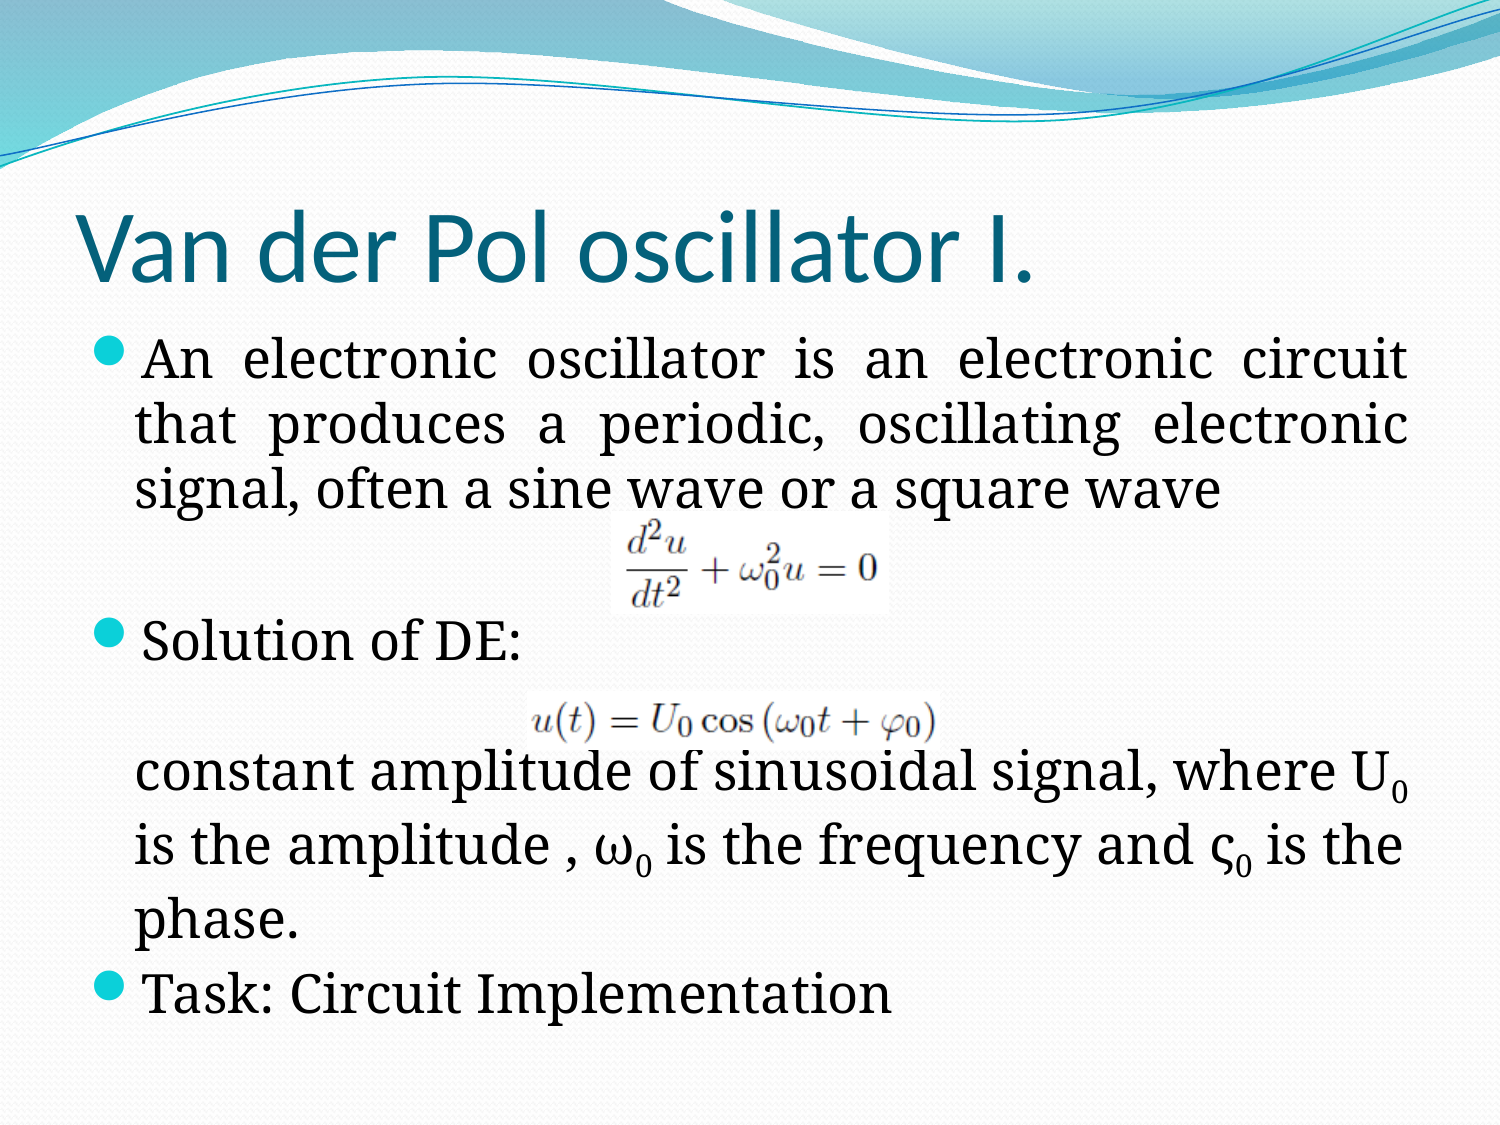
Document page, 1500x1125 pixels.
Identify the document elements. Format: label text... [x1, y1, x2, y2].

title Van der Pol oscillator I. [75, 115, 1425, 303]
picture [527, 691, 941, 750]
text_box [0, 0, 1500, 75]
picture [611, 511, 889, 614]
list An electronic oscillator is an electronic circuit that produces a periodic, oscillating electronic signal, often a sine wave or a square wave Solution of DE: constant amplitude of sinusoidal signal, where U0 is the amplitude , ω0 is the frequency and ς0 is the phase. Task: Circuit Implementation [75, 317, 1425, 1038]
